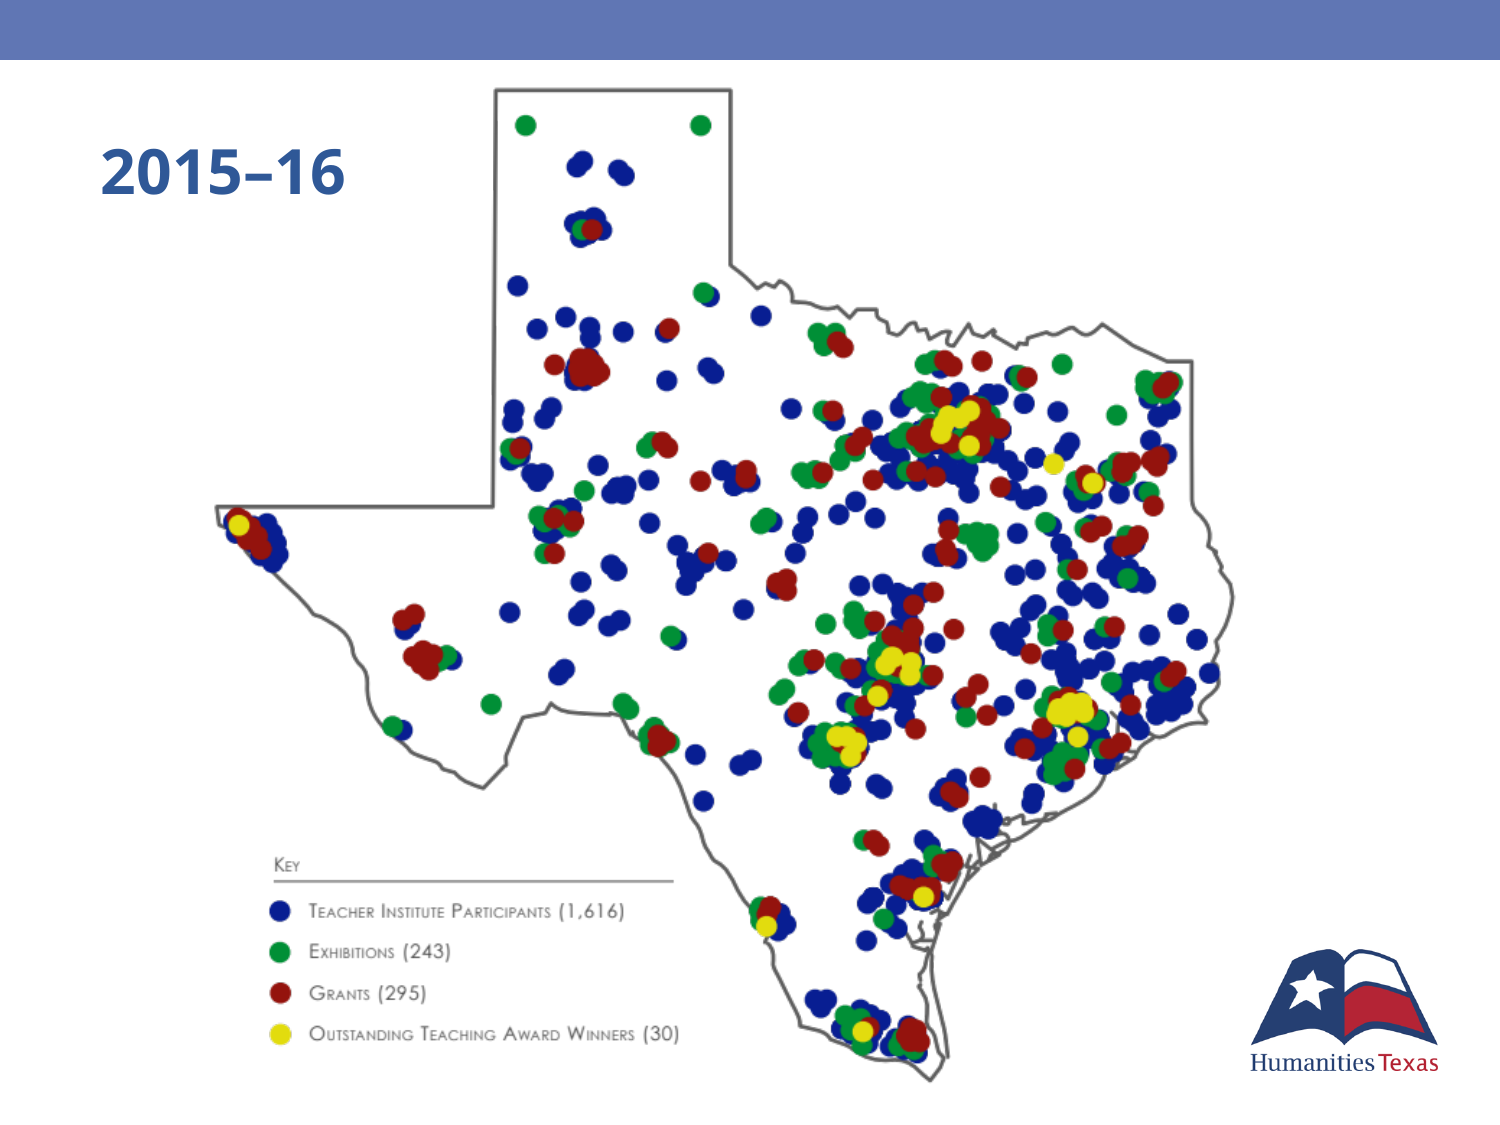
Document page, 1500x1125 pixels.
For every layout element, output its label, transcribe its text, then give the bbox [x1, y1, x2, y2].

text_box 2015–16 [86, 125, 122, 215]
picture [124, 49, 1438, 1125]
